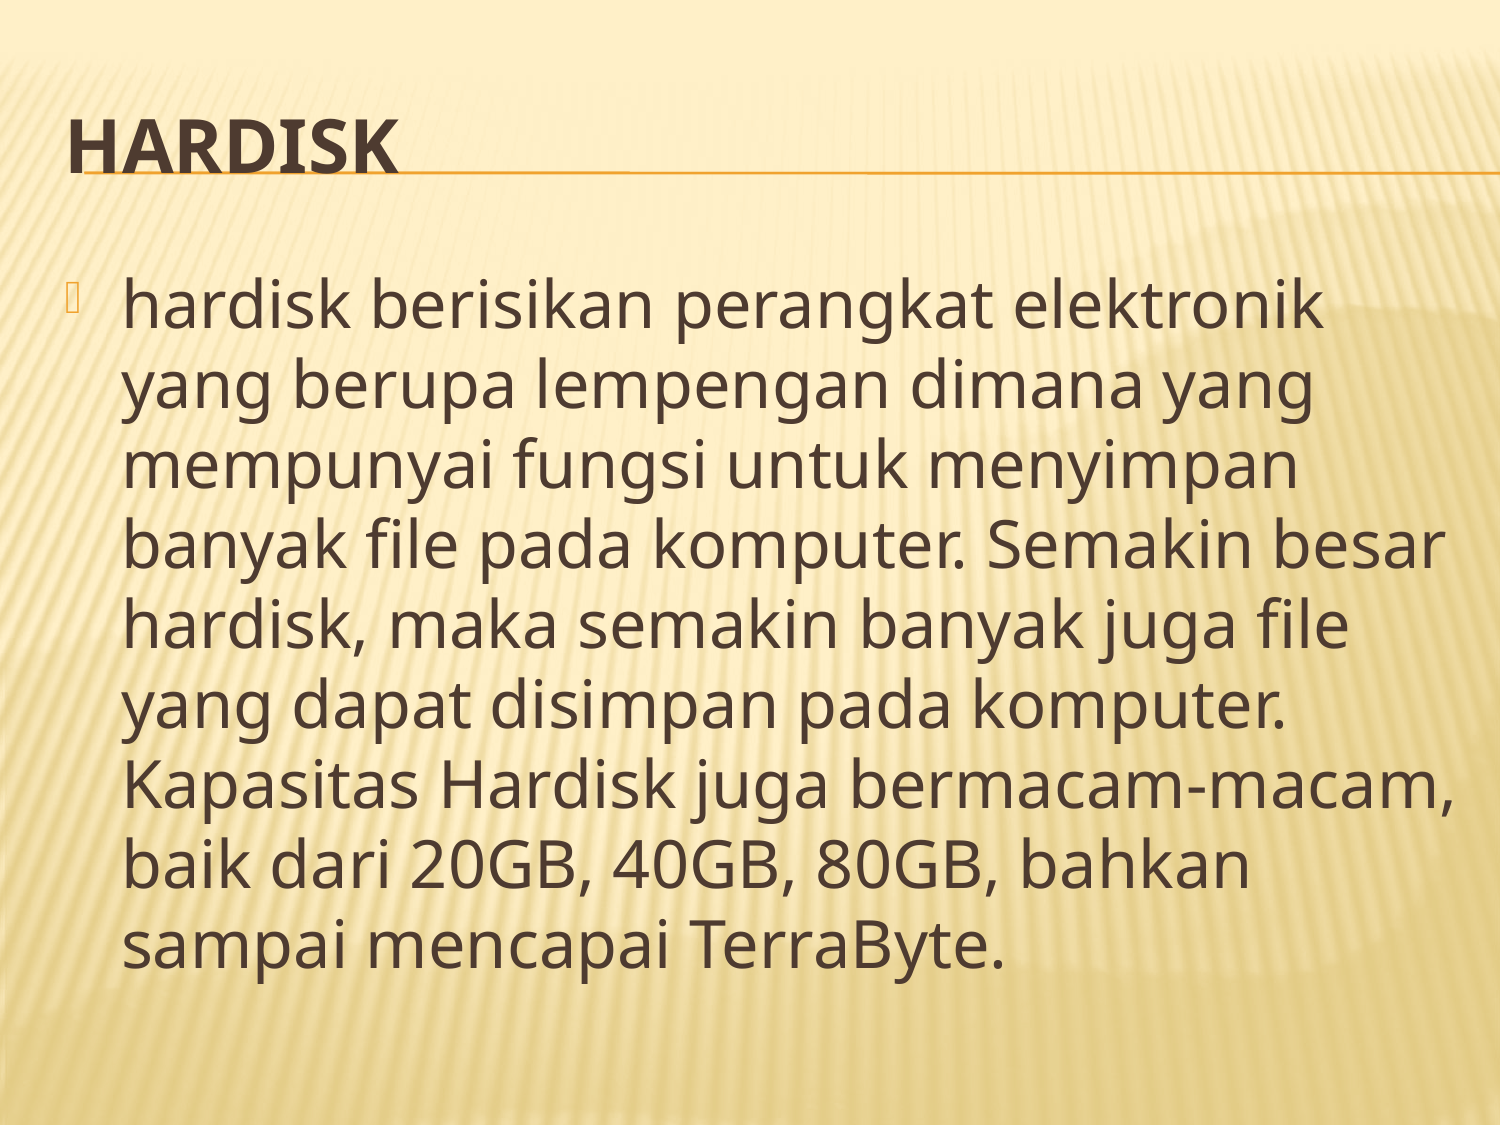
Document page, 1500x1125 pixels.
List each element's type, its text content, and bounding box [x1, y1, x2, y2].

title Hardisk [50, 75, 1475, 213]
list hardisk berisikan perangkat elektronik yang berupa lempengan dimana yang mempunyai fungsi untuk menyimpan banyak file pada komputer. Semakin besar hardisk, maka semakin banyak juga file yang dapat disimpan pada komputer. Kapasitas Hardisk juga bermacam-macam, baik dari 20GB, 40GB, 80GB, bahkan sampai mencapai TerraByte. [50, 254, 1475, 998]
